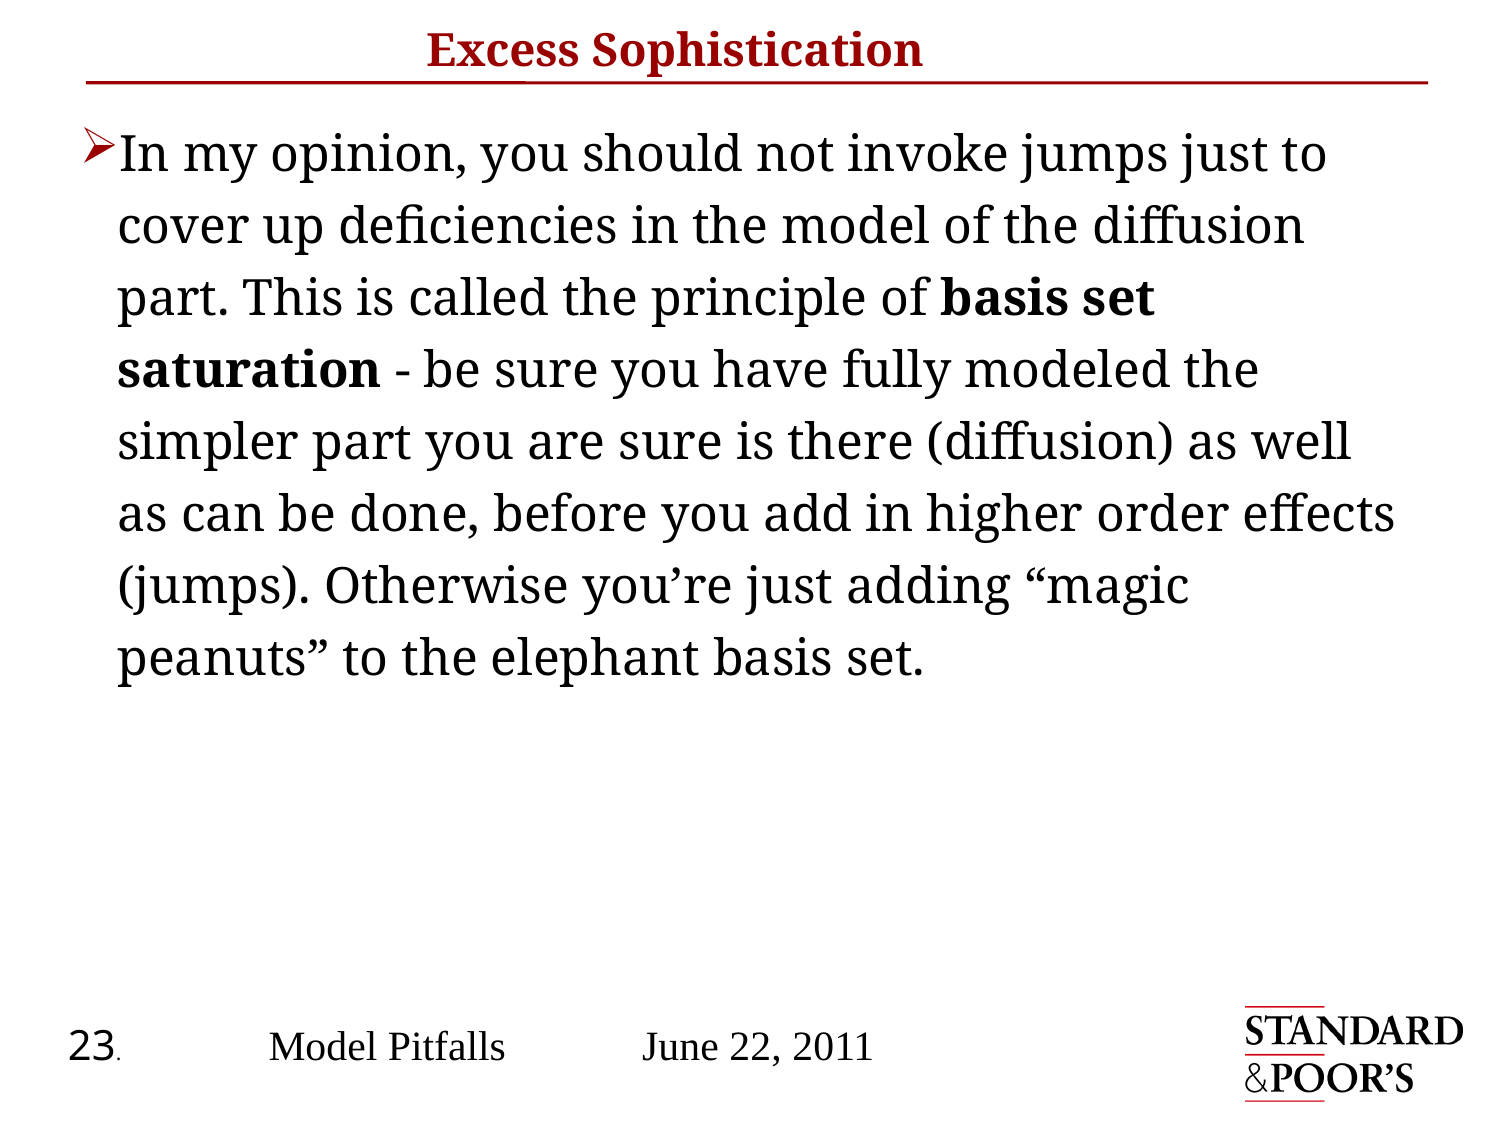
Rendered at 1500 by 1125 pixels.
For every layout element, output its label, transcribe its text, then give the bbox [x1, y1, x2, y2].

list In my opinion, you should not invoke jumps just to cover up deficiencies in the model of the diffusion part. This is called the principle of basis set saturation - be sure you have fully modeled the simpler part you are sure is there (diffusion) as well as can be done, before you add in higher order effects (jumps). Otherwise you’re just adding “magic peanuts” to the elephant basis set. [64, 101, 1416, 988]
picture [1245, 1006, 1463, 1102]
title Excess Sophistication [73, 8, 1277, 85]
